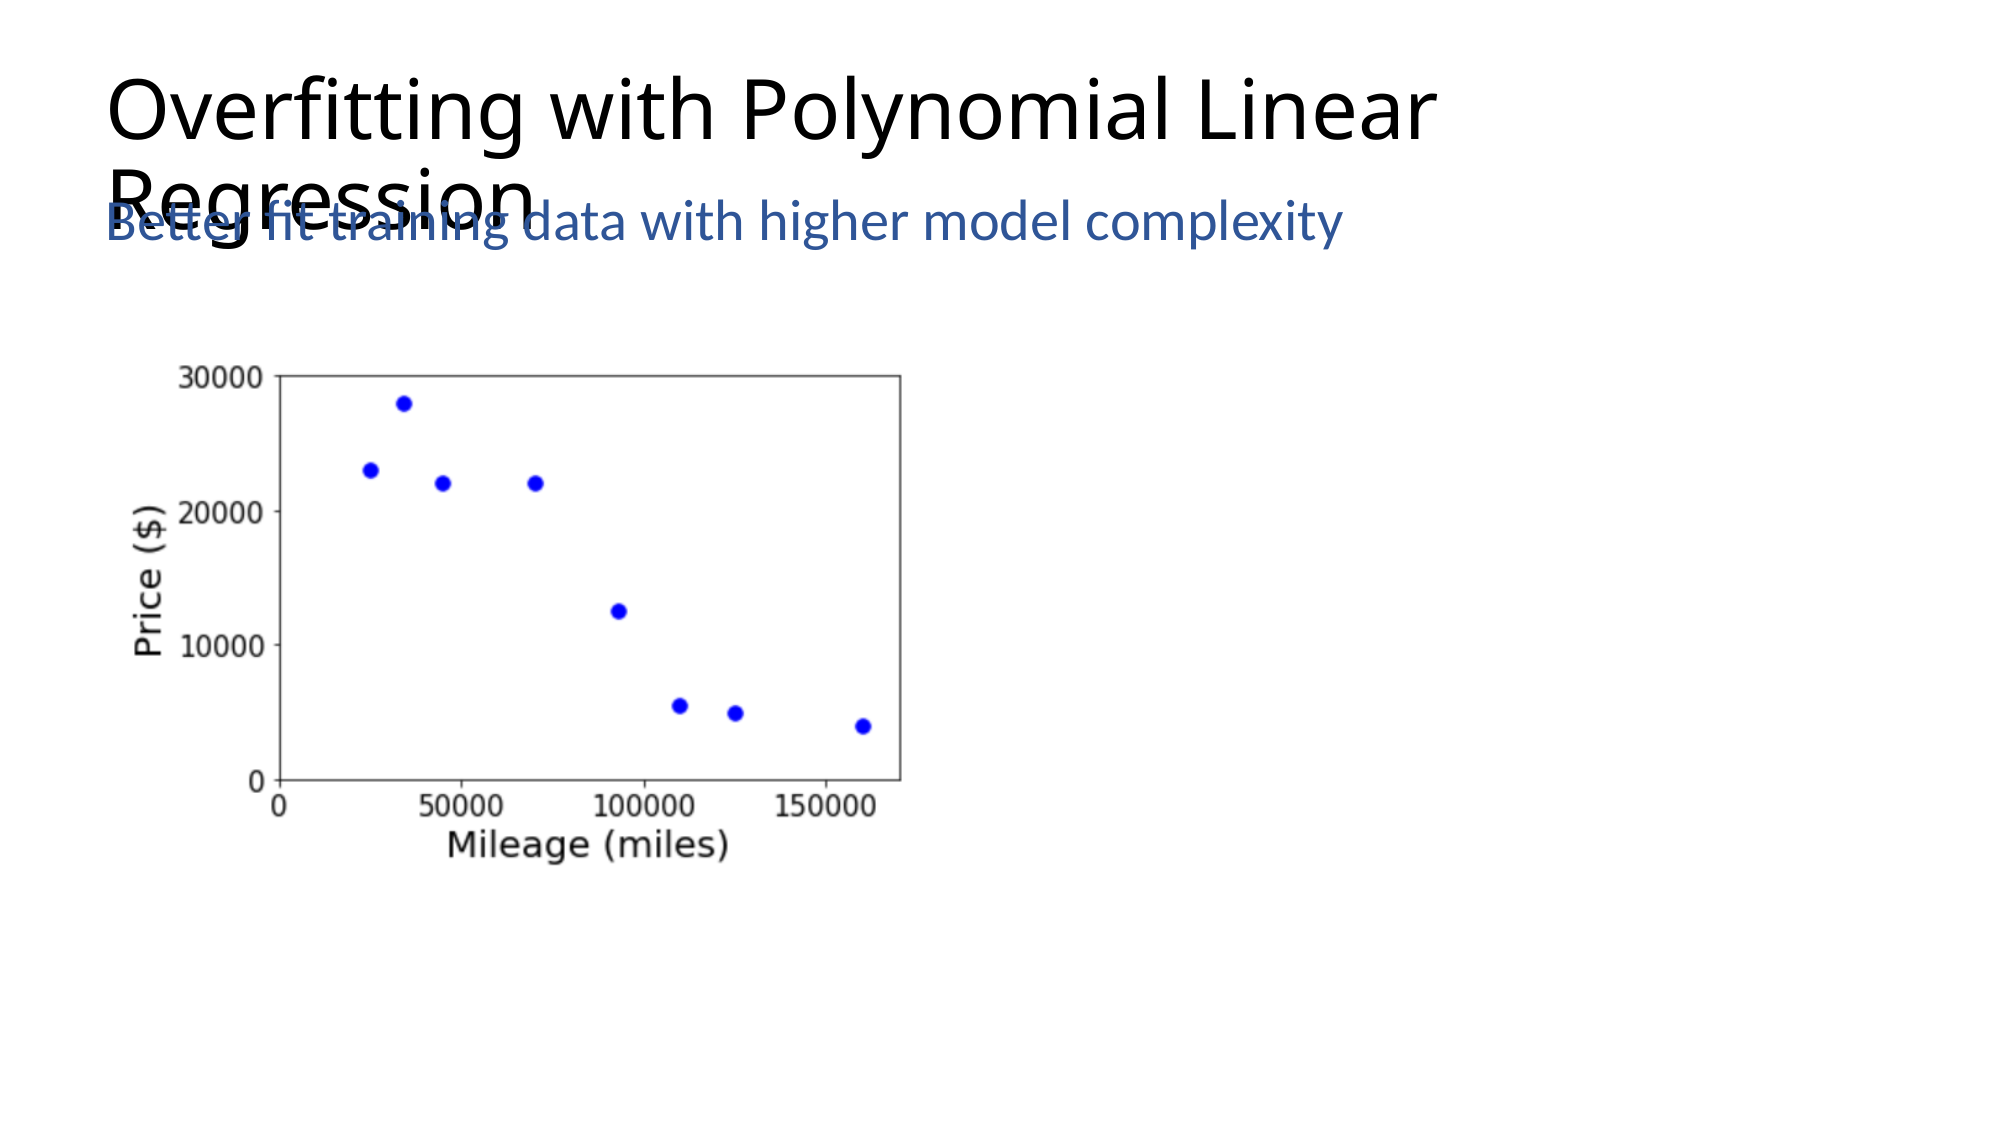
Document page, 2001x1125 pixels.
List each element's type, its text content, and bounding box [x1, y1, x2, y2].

list Better fit training data with higher model complexity [90, 182, 1816, 518]
title Overfitting with Polynomial Linear Regression [90, 60, 1816, 164]
picture [80, 348, 934, 882]
